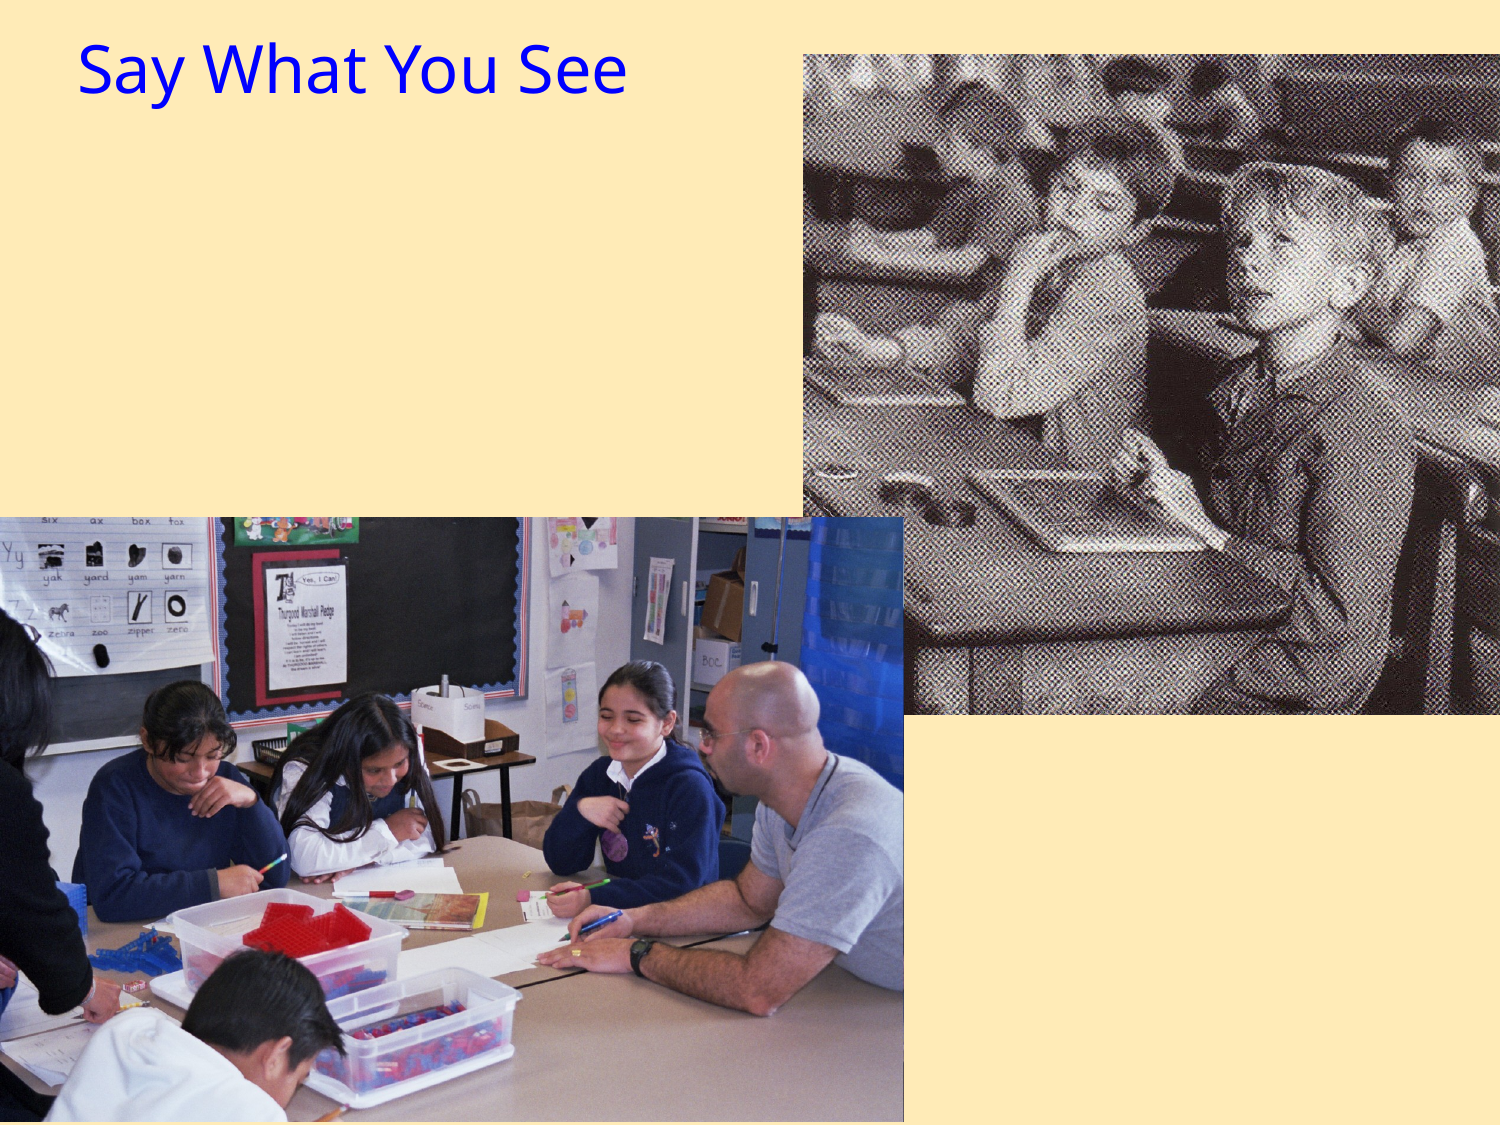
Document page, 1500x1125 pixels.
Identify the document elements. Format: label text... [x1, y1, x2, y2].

picture [0, 54, 1500, 1122]
text_box Say What You See [62, 19, 1338, 131]
